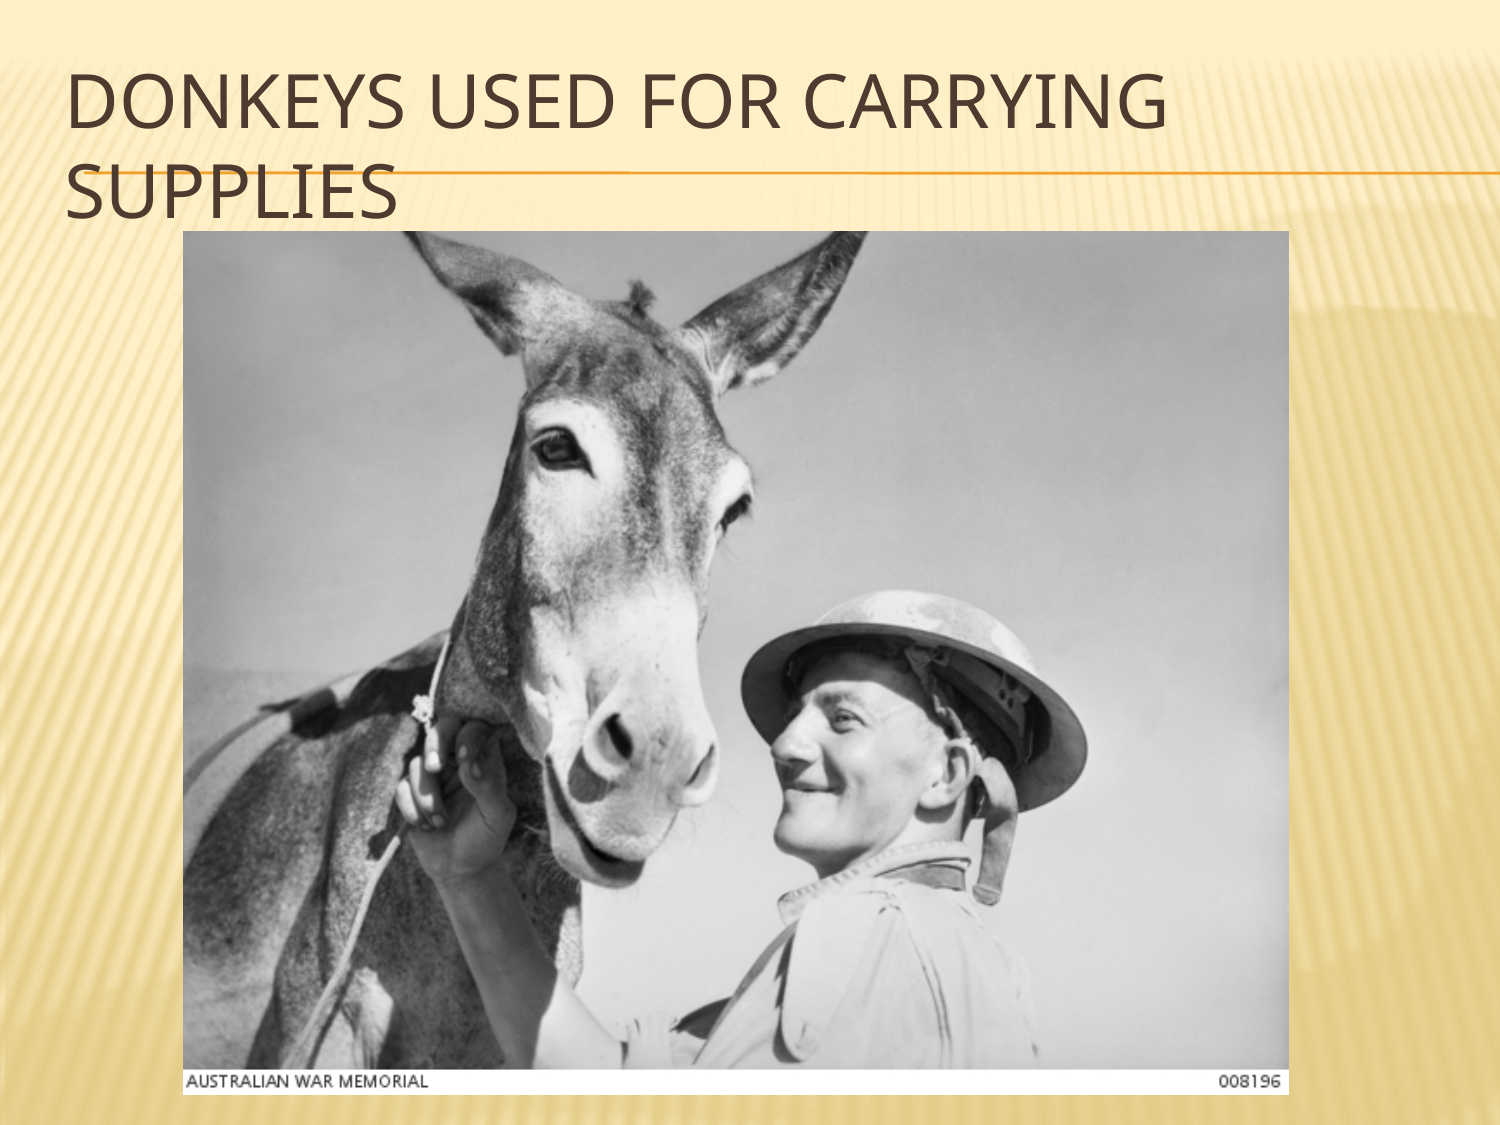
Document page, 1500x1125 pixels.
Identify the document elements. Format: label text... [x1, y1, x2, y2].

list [182, 231, 1290, 1096]
title Donkeys used for carrying supplies [50, 75, 1475, 213]
